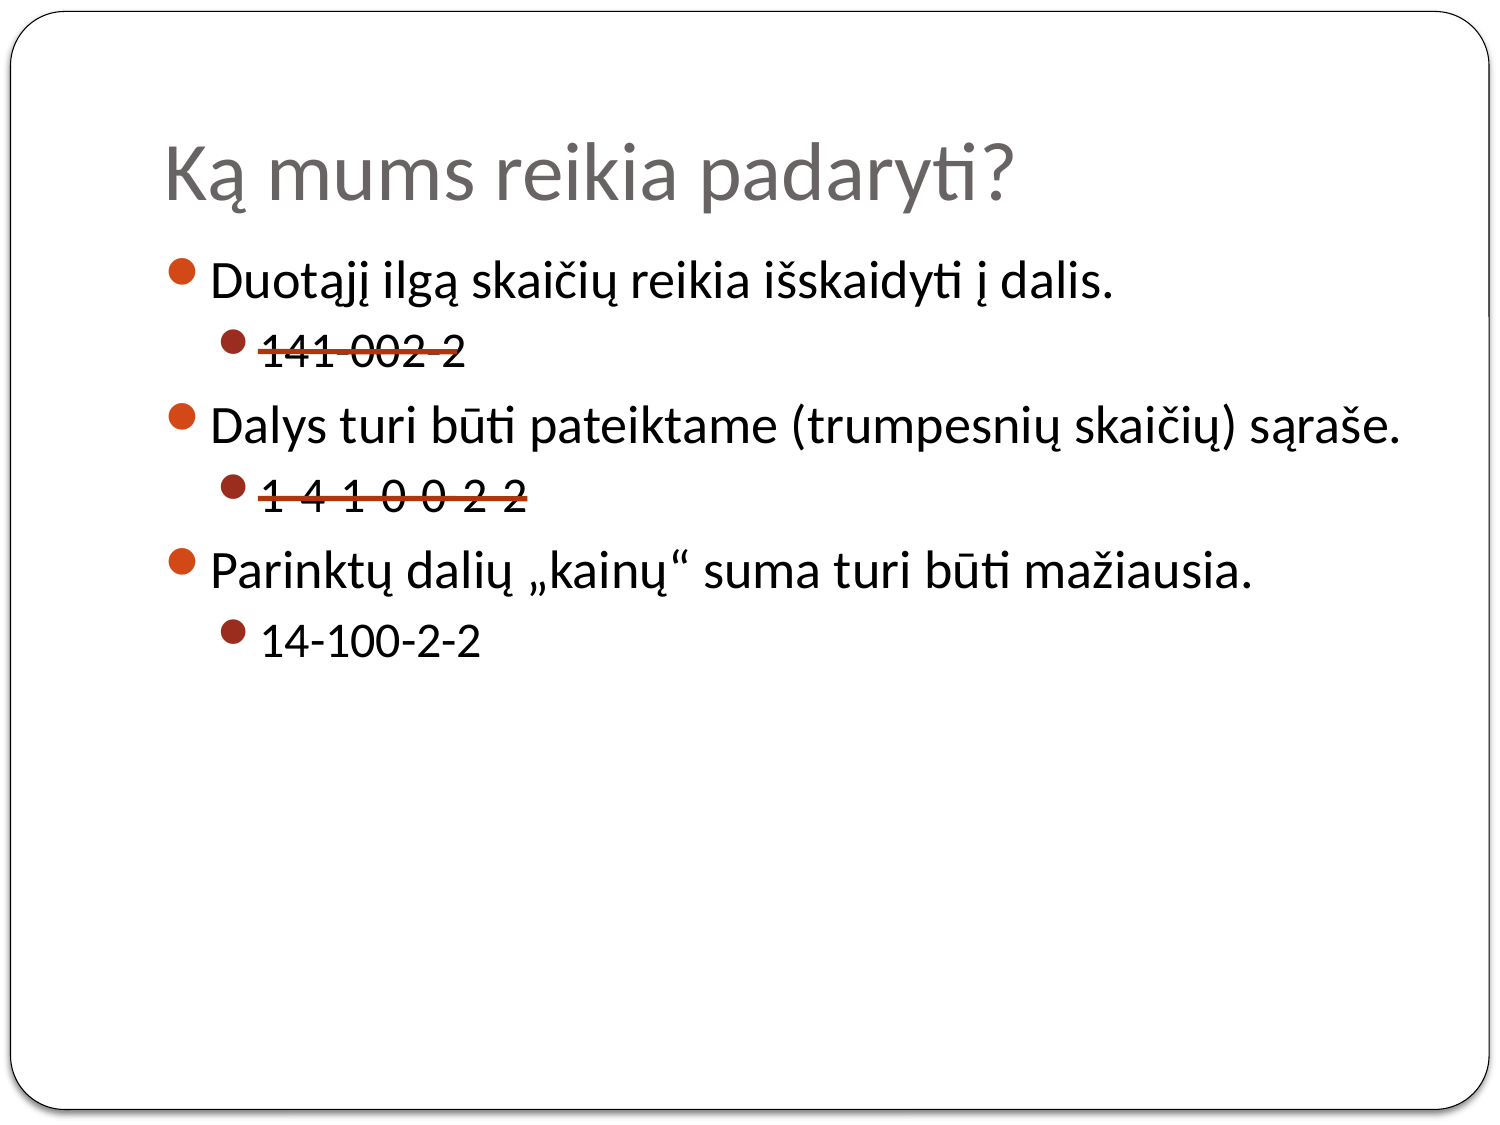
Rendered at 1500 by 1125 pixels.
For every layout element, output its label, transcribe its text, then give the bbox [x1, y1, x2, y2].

title Ką mums reikia padaryti? [150, 45, 1425, 233]
list Duotąjį ilgą skaičių reikia išskaidyti į dalis. 141-002-2 Dalys turi būti pateiktame (trumpesnių skaičių) sąraše. 1-4-1-0-0-2-2 Parinktų dalių „kainų“ suma turi būti mažiausia. 14-100-2-2 [150, 237, 1425, 988]
